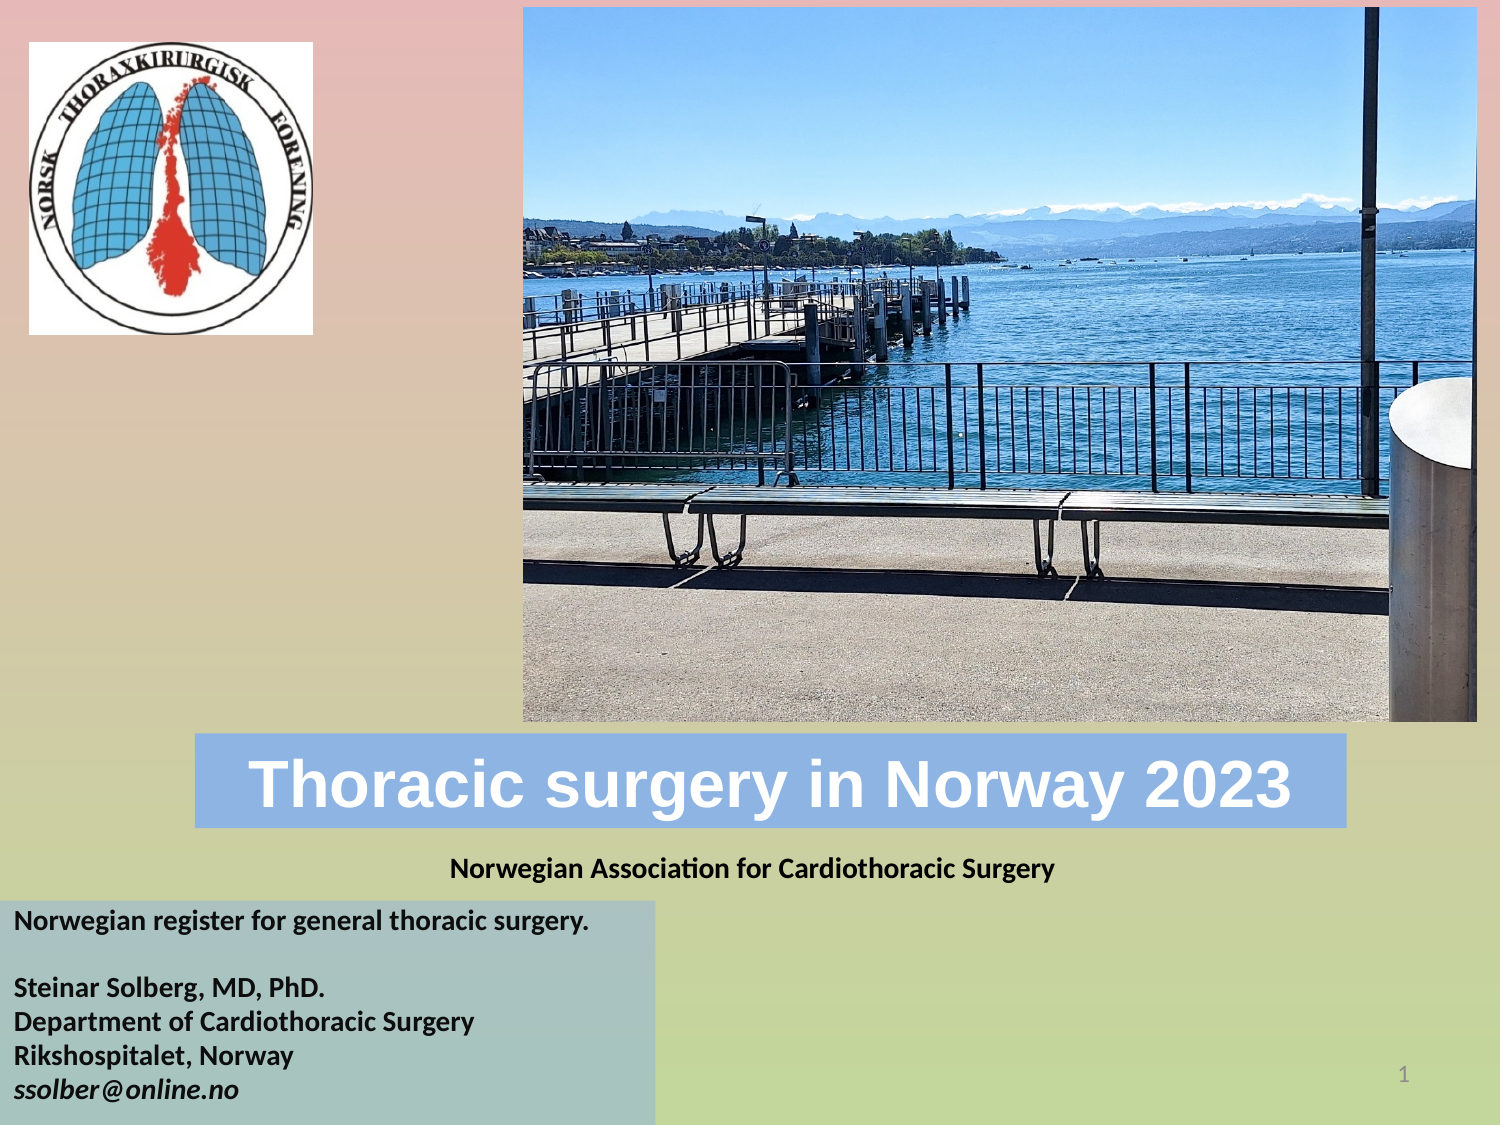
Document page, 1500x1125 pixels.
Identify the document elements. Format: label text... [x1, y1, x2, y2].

title Norwegian Association for Cardiothoracic Surgery [5, 841, 1500, 892]
subtitle Norwegian register for general thoracic surgery. Steinar Solberg, MD, PhD. Department of Cardiothoracic Surgery Rikshospitalet, Norway ssolber@online.no [0, 900, 656, 1125]
picture [523, 7, 1477, 722]
picture [29, 42, 314, 335]
text_box Thoracic surgery in Norway 2023 [194, 733, 1347, 829]
slide_number 1 [1074, 1042, 1425, 1103]
